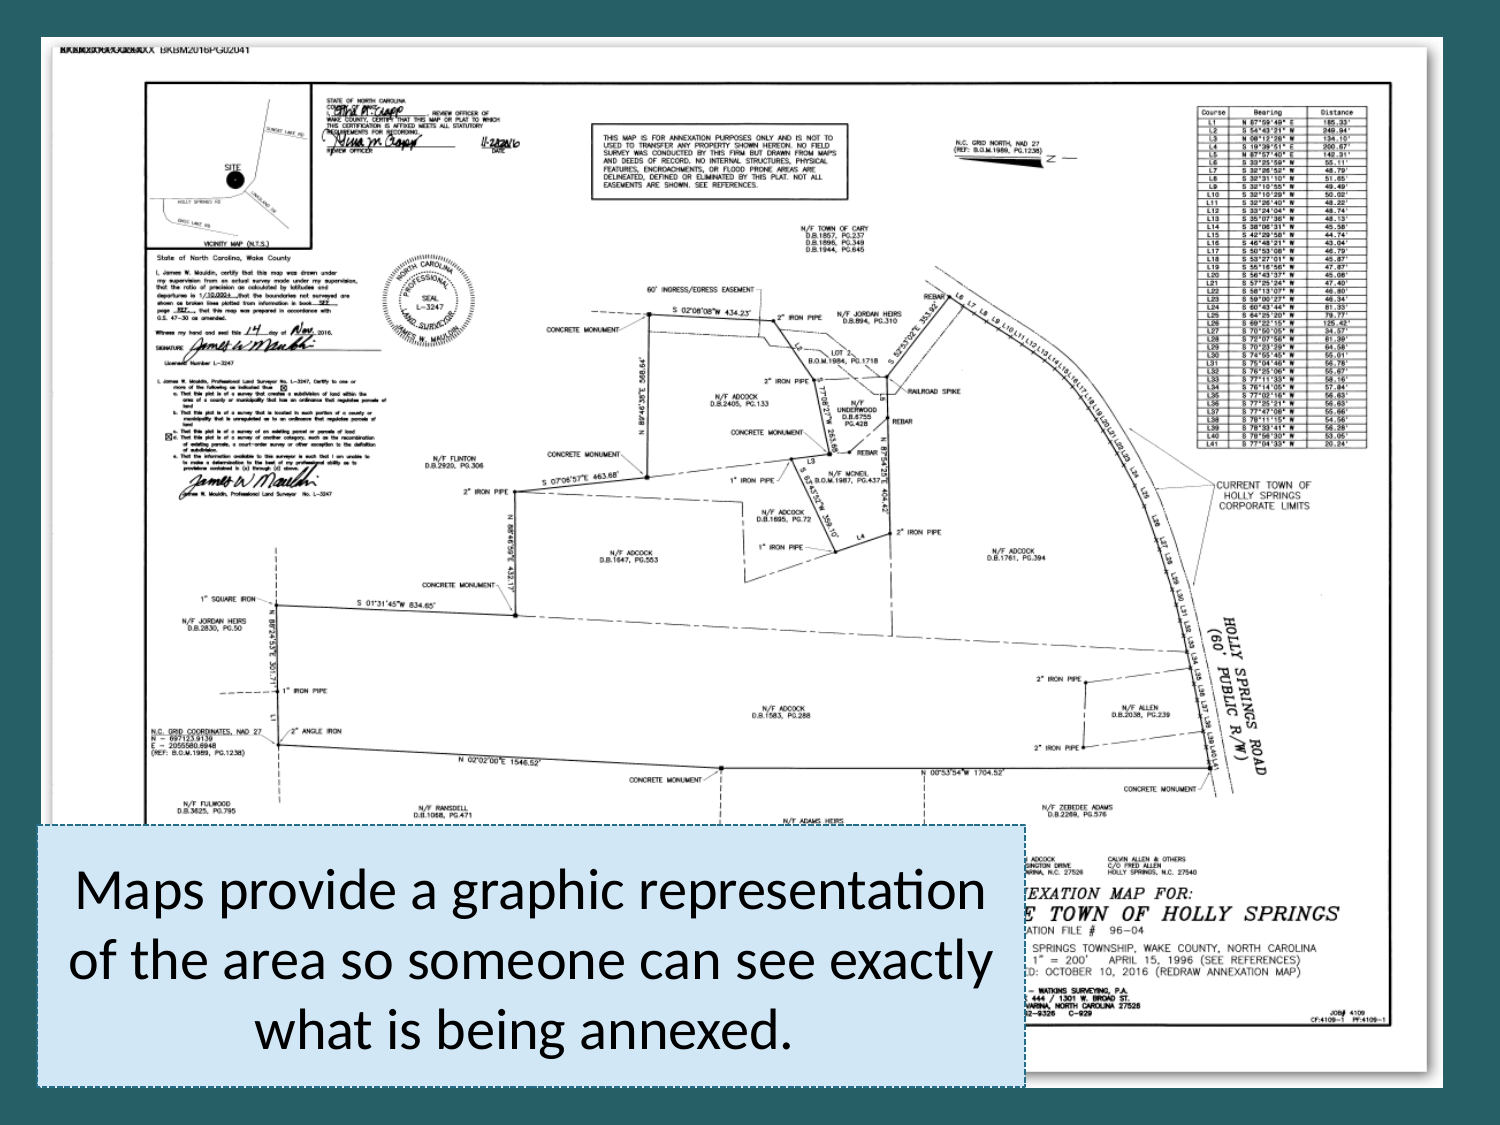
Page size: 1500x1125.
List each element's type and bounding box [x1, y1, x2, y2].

picture [41, 37, 1443, 1088]
